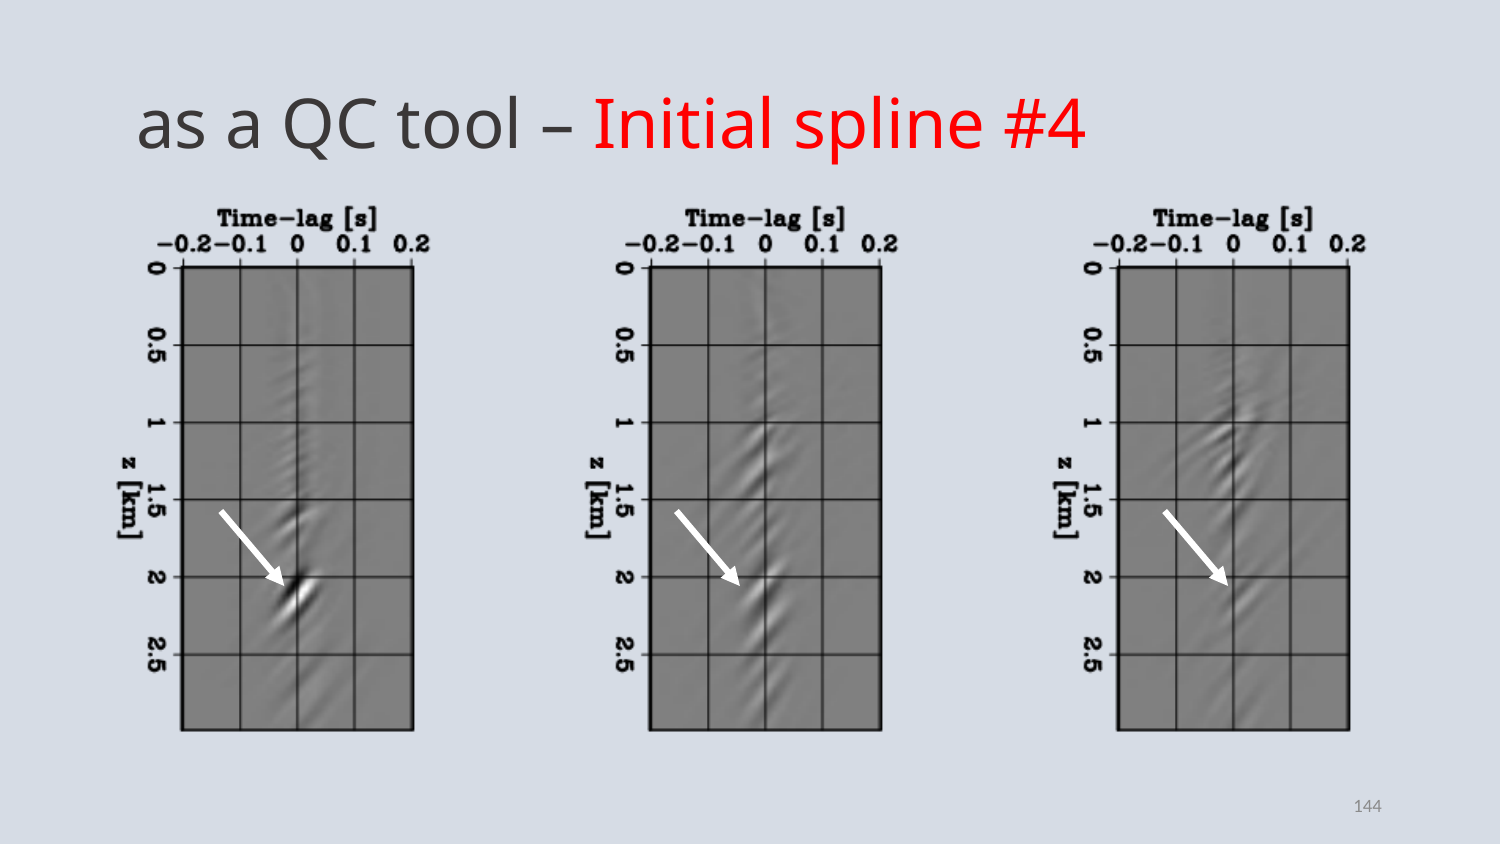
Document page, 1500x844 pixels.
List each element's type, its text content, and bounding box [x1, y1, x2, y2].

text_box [220, 510, 285, 586]
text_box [1164, 510, 1229, 586]
slide_number 144 [1059, 782, 1397, 827]
picture [1040, 192, 1376, 743]
picture [572, 192, 908, 743]
picture [104, 192, 440, 743]
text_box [676, 510, 740, 586]
